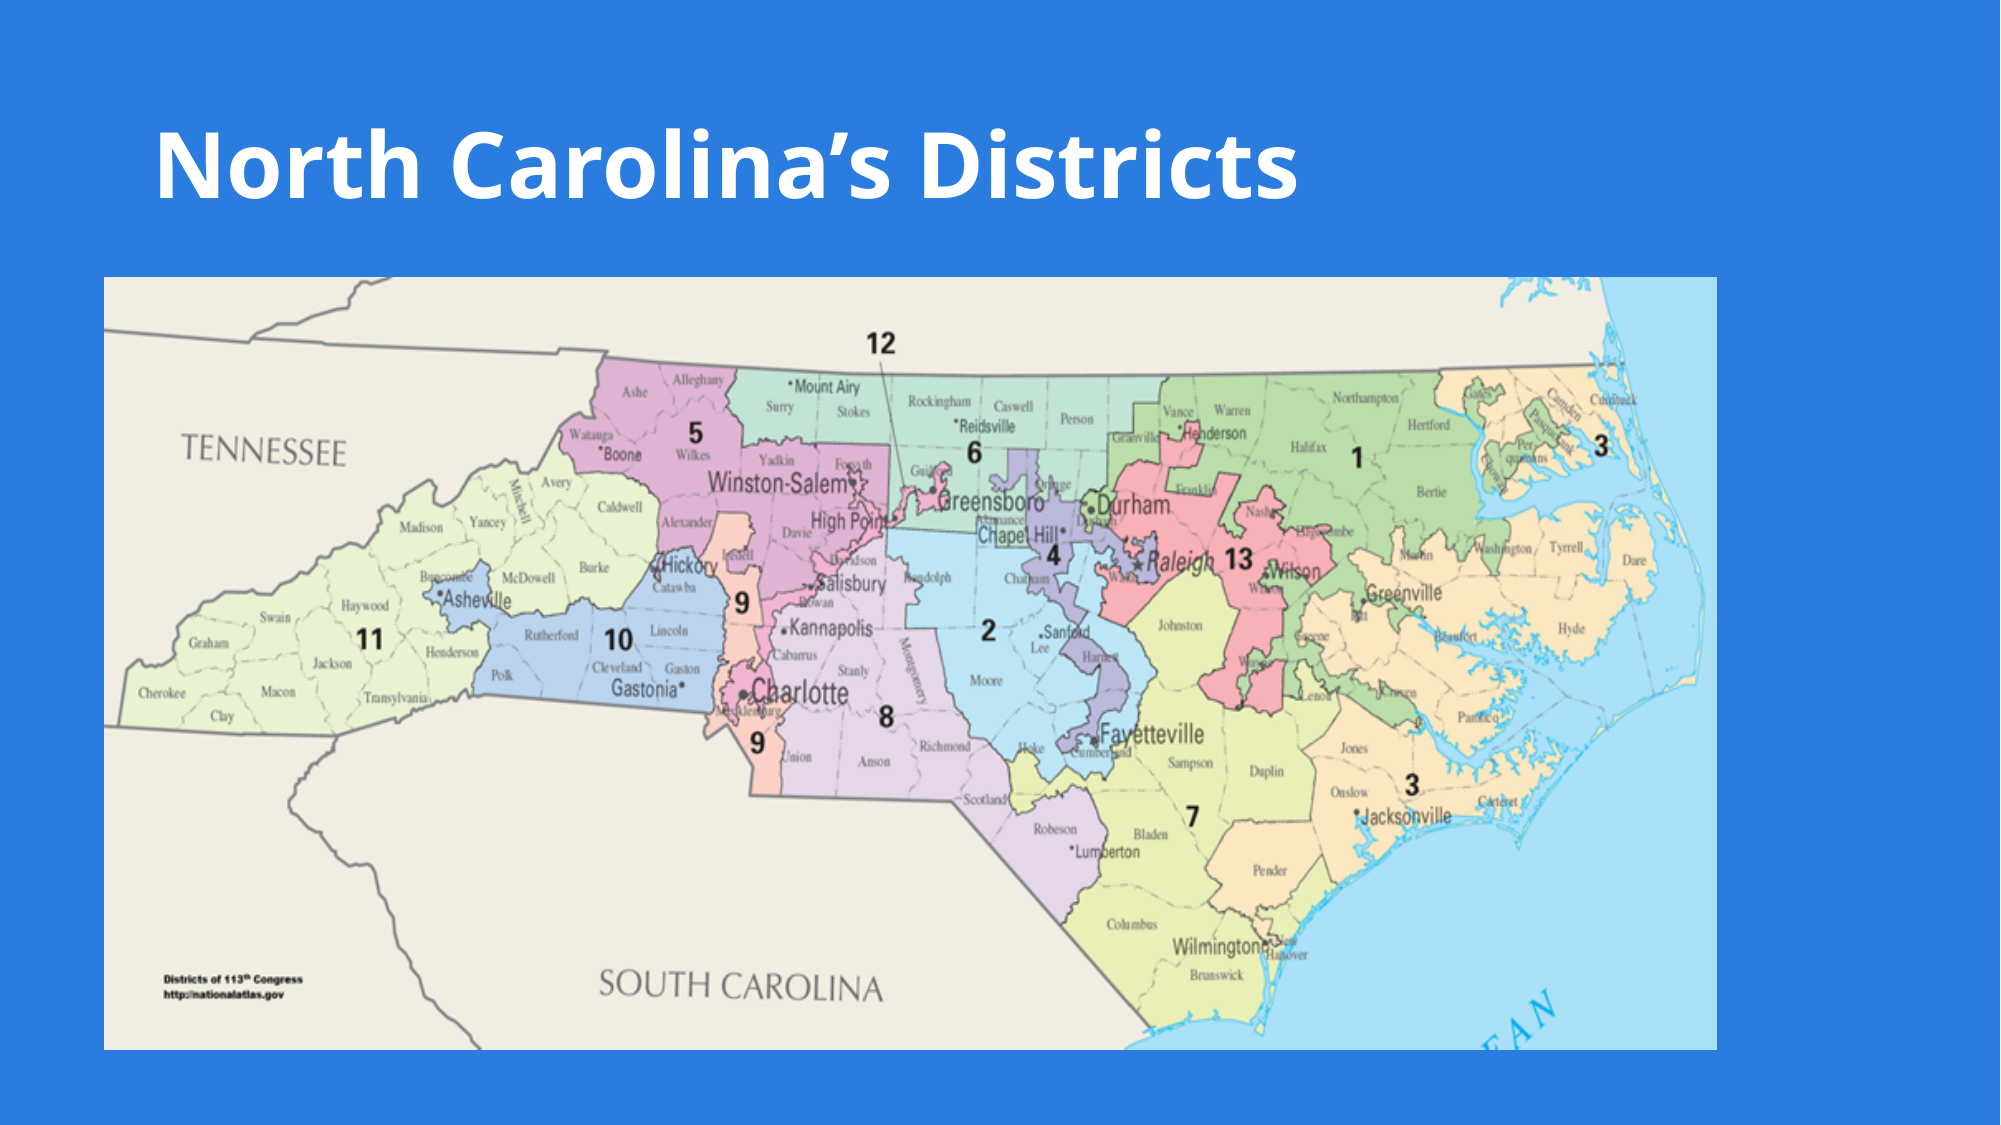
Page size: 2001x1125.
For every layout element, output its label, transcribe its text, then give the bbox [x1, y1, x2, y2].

title North Carolina’s Districts [137, 59, 1863, 278]
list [104, 277, 1717, 1050]
